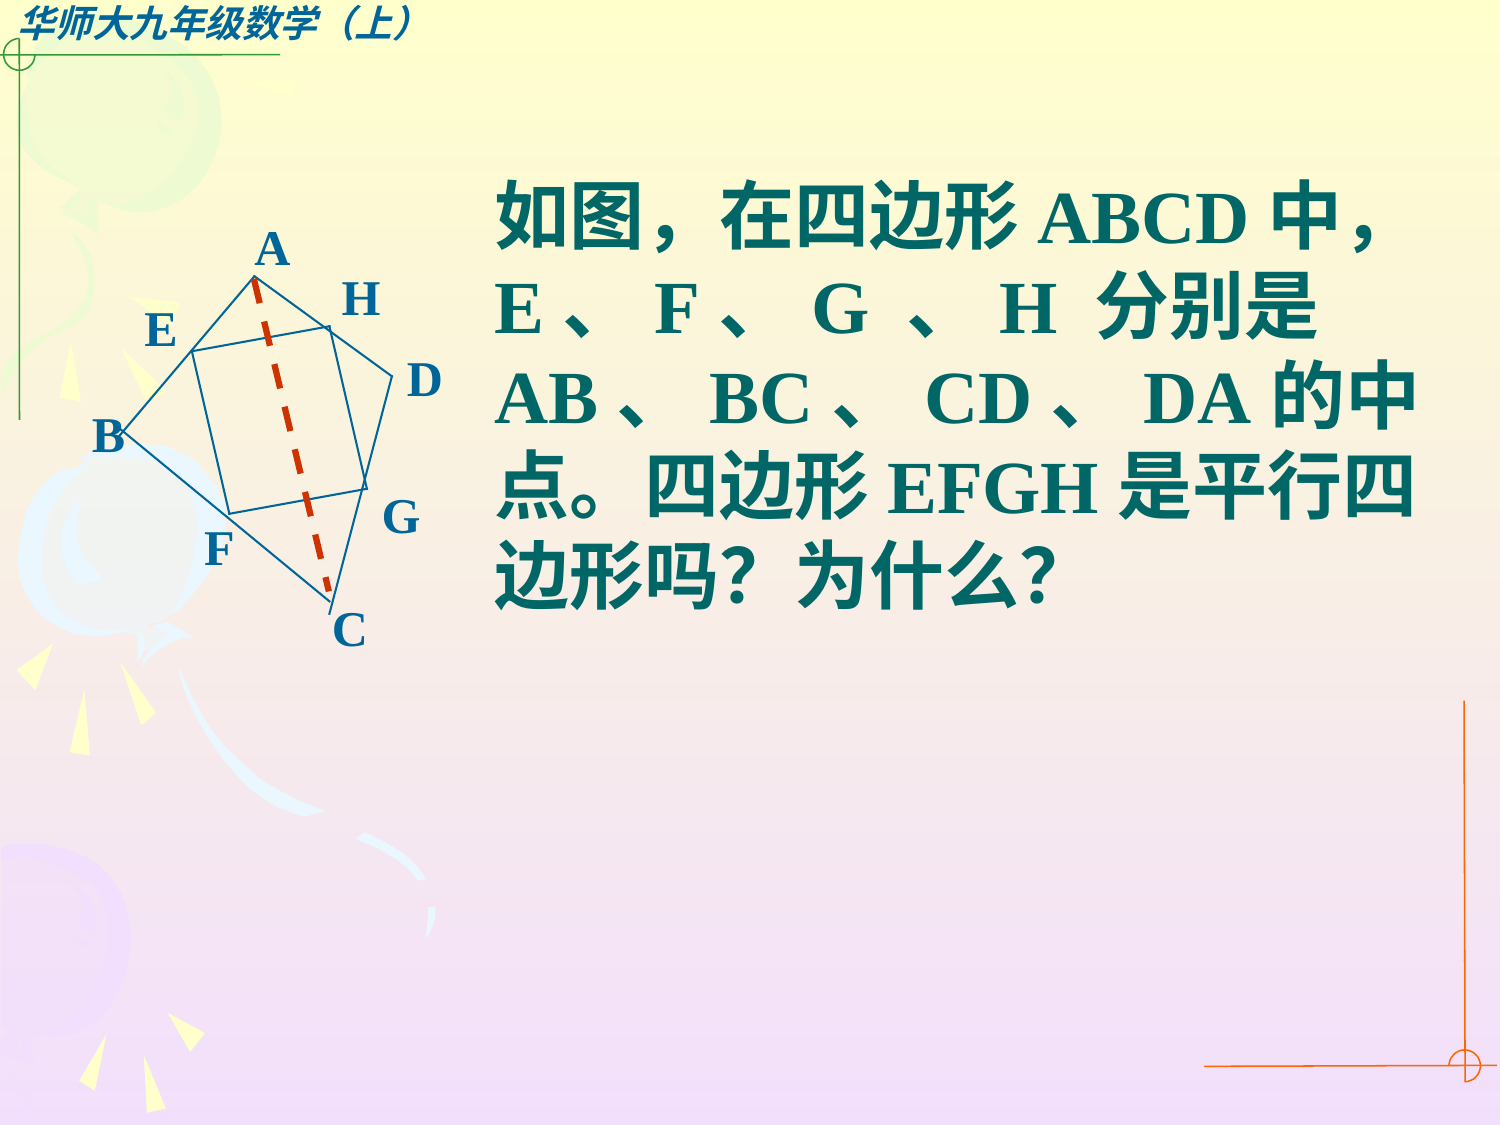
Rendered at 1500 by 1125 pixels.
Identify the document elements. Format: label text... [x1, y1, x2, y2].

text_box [76, 208, 459, 664]
text_box 如图，在四边形ABCD中，E、F、G 、H 分别是AB、BC、CD、DA的中点。四边形EFGH是平行四边形吗？为什么？ [479, 160, 1500, 976]
